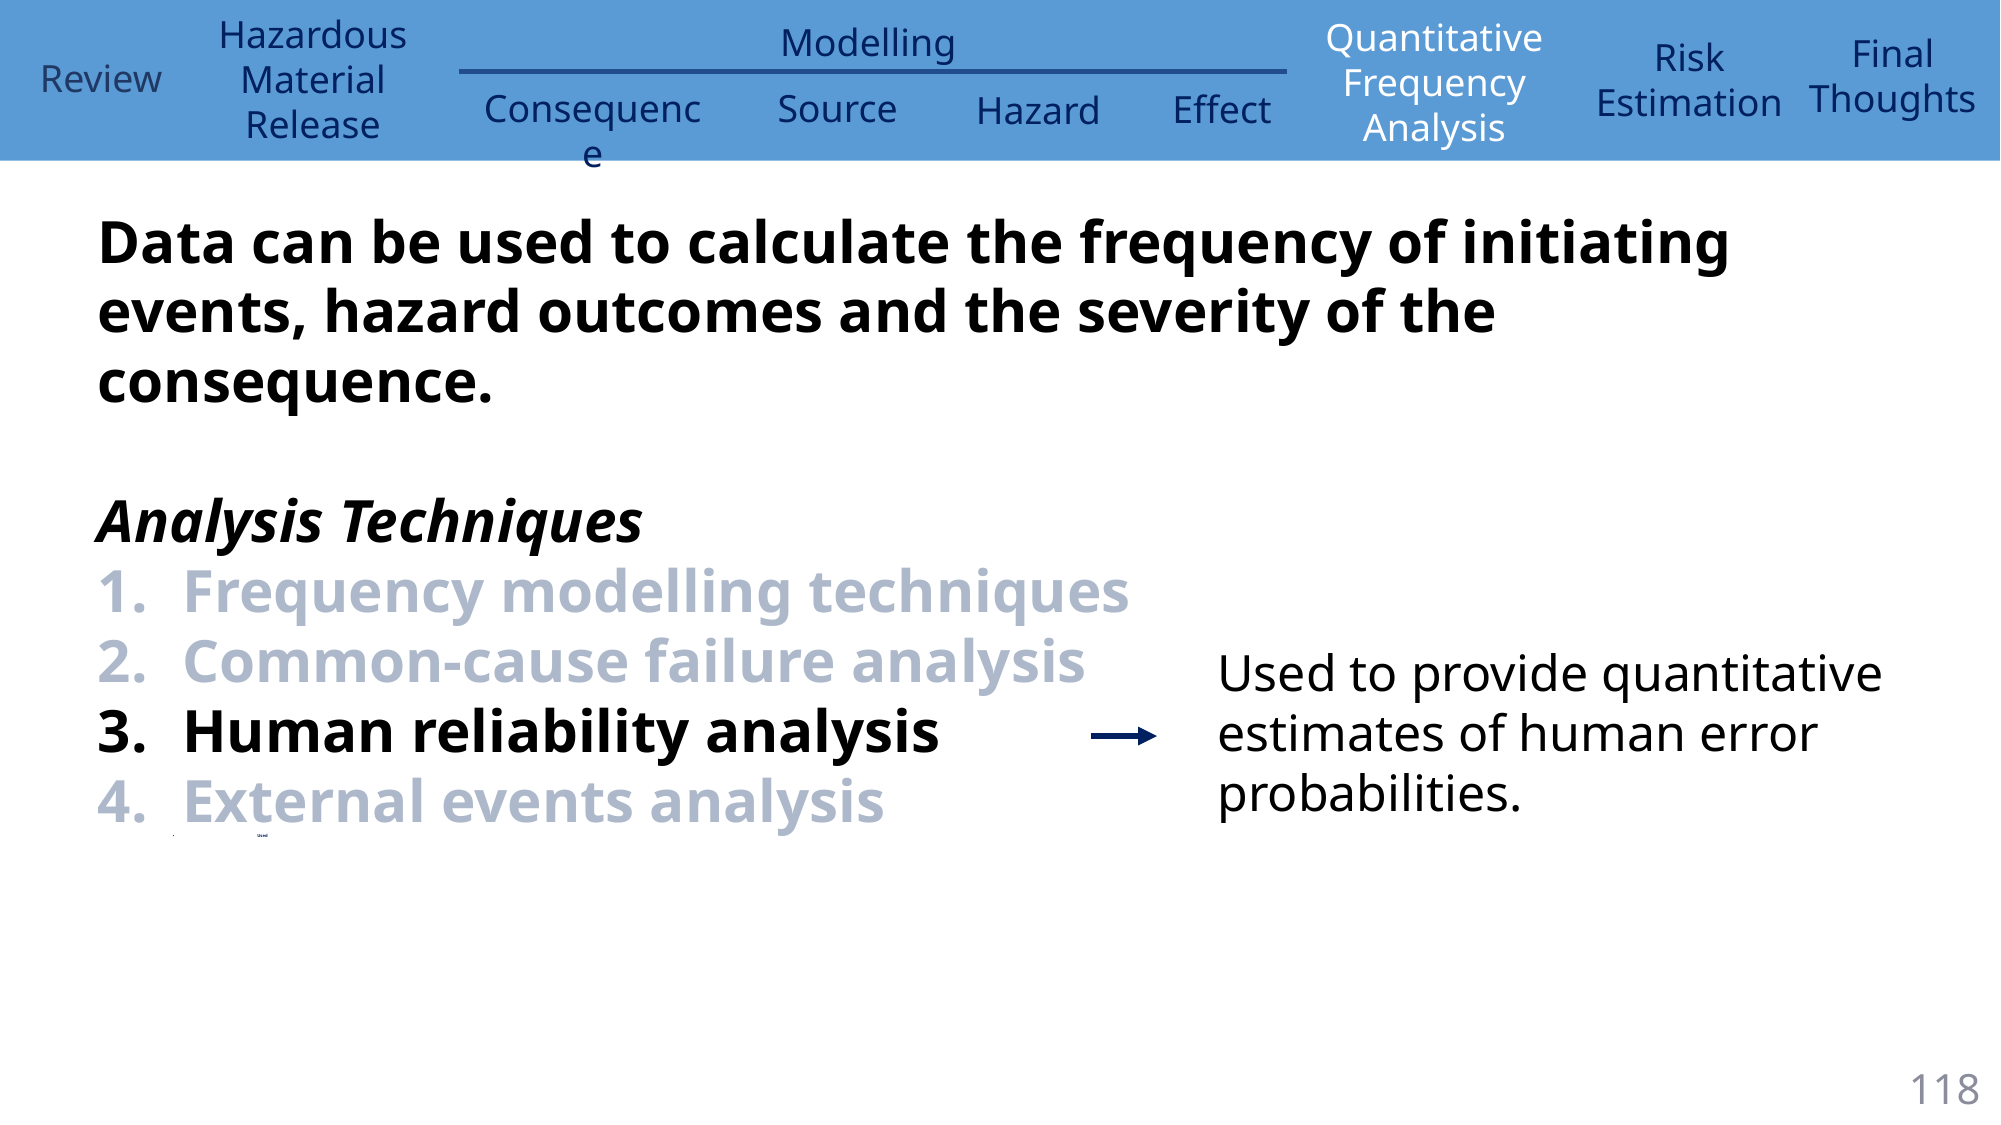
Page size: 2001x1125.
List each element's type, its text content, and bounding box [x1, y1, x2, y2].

slide_number 118 [1529, 1061, 1996, 1122]
text_box Used to provide quantitative estimates of human error probabilities. [1202, 633, 1952, 829]
text_box Data can be used to calculate the frequency of initiating events, hazard outcomes and the severity of the consequence. Analysis Techniques Frequency modelling techniques Common-cause failure analysis Human reliability analysis External events analysis Used [82, 197, 1923, 1015]
